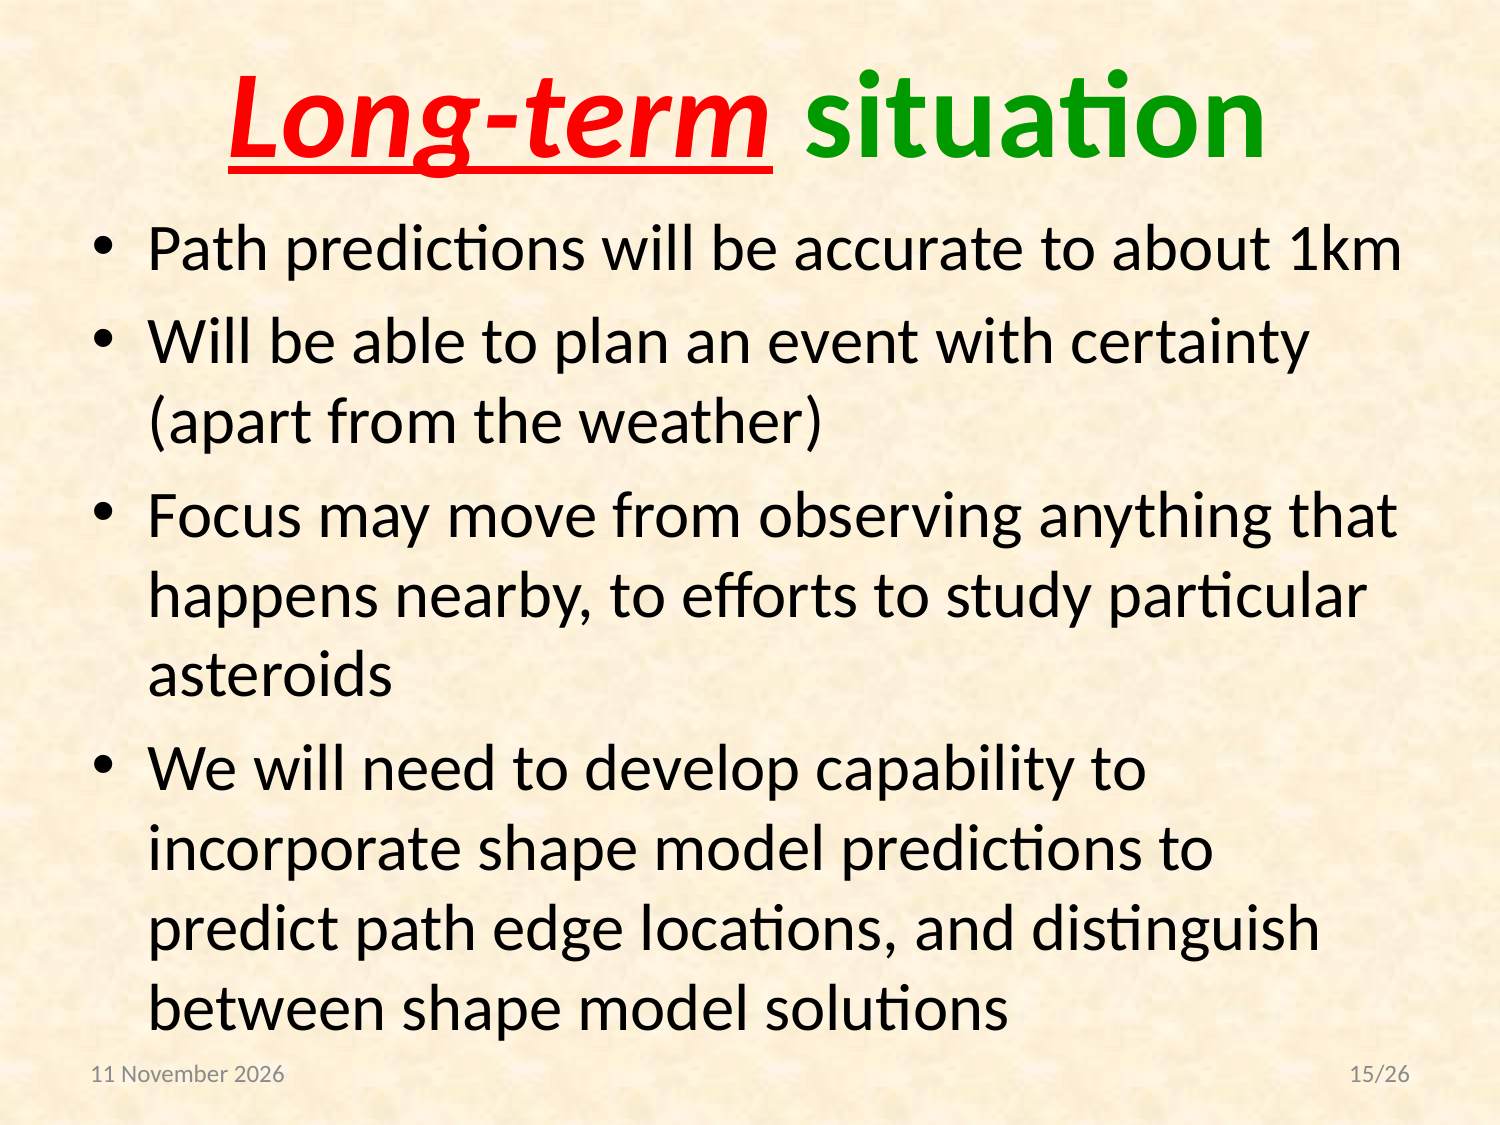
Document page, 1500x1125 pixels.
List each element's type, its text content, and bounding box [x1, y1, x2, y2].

slide_number 15/26 [1074, 1042, 1425, 1103]
picture [0, 0, 1500, 1125]
list Path predictions will be accurate to about 1km Will be able to plan an event with certainty (apart from the weather) Focus may move from observing anything that happens nearby, to efforts to study particular asteroids We will need to develop capability to incorporate shape model predictions to predict path edge locations, and distinguish between shape model solutions [76, 196, 1427, 1047]
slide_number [75, 1042, 425, 1103]
text_box Long-term situation [88, 30, 1439, 185]
